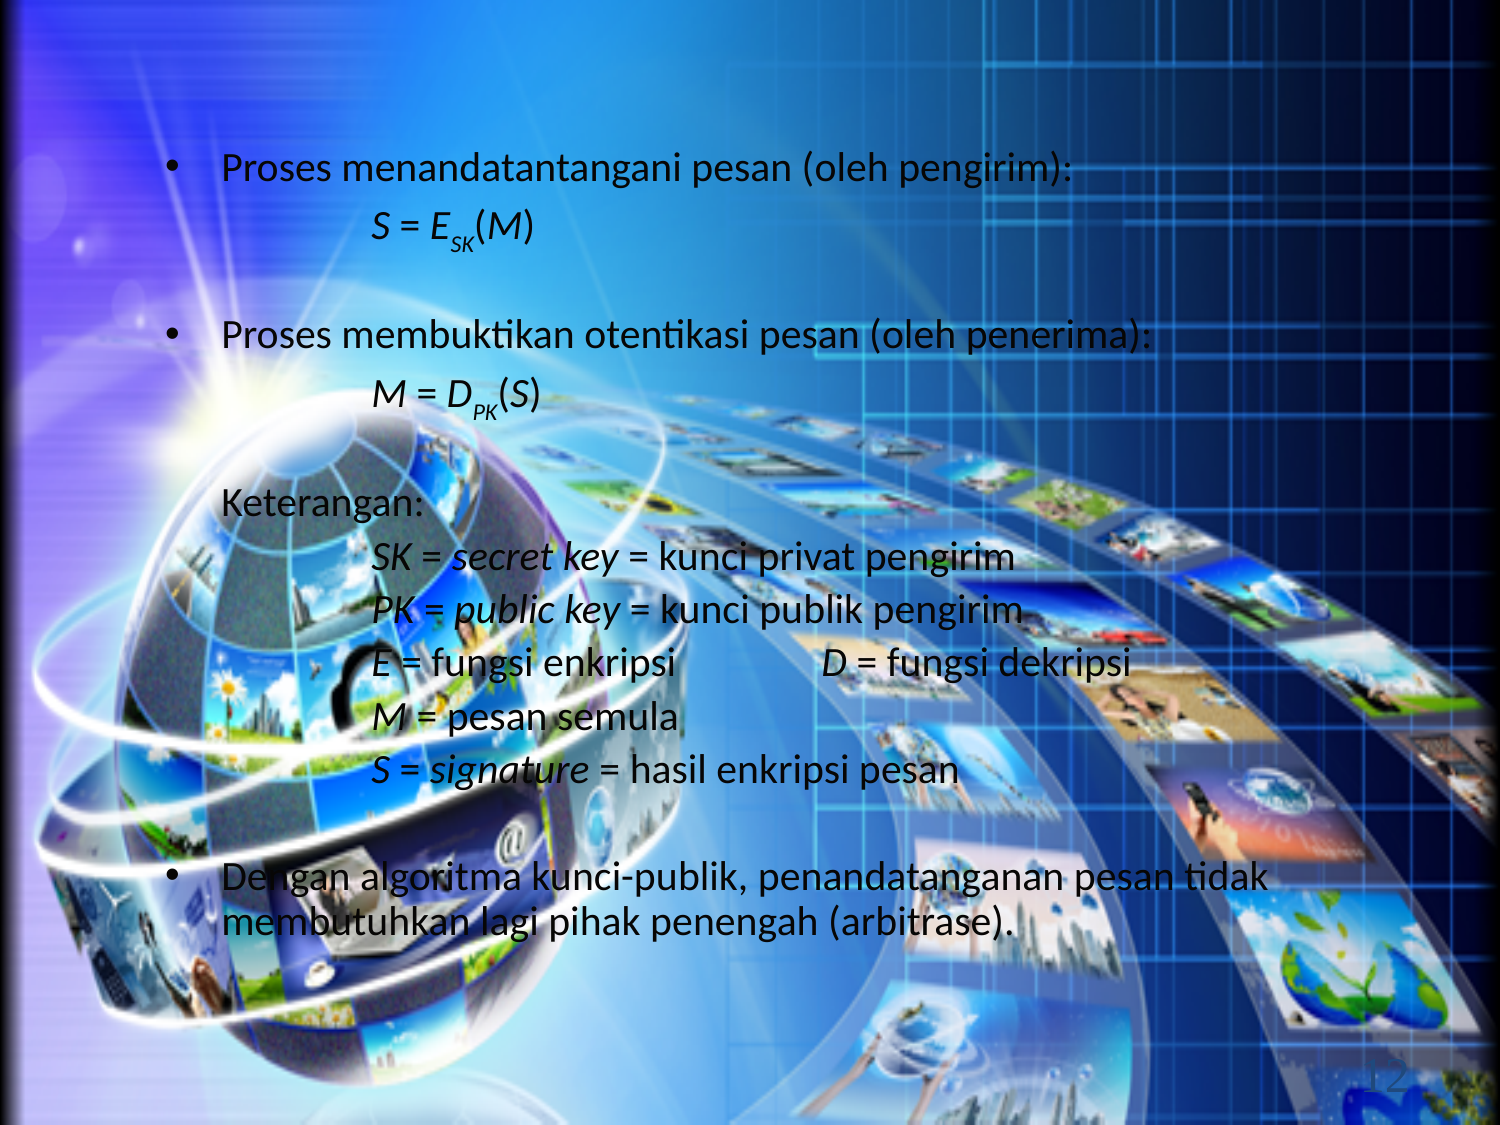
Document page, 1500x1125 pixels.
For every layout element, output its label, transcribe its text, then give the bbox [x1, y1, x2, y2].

picture [0, 0, 1500, 1125]
slide_number 12 [1074, 1042, 1425, 1103]
list Proses menandatantangani pesan (oleh pengirim): S = ESK(M) Proses membuktikan otentikasi pesan (oleh penerima): M = DPK(S) Keterangan: SK = secret key = kunci privat pengirim PK = public key = kunci publik pengirim E = fungsi enkripsi D = fungsi dekripsi M = pesan semula S = signature = hasil enkripsi pesan Dengan algoritma kunci-publik, penandatanganan pesan tidak membutuhkan lagi pihak penengah (arbitrase). [150, 137, 1425, 1025]
